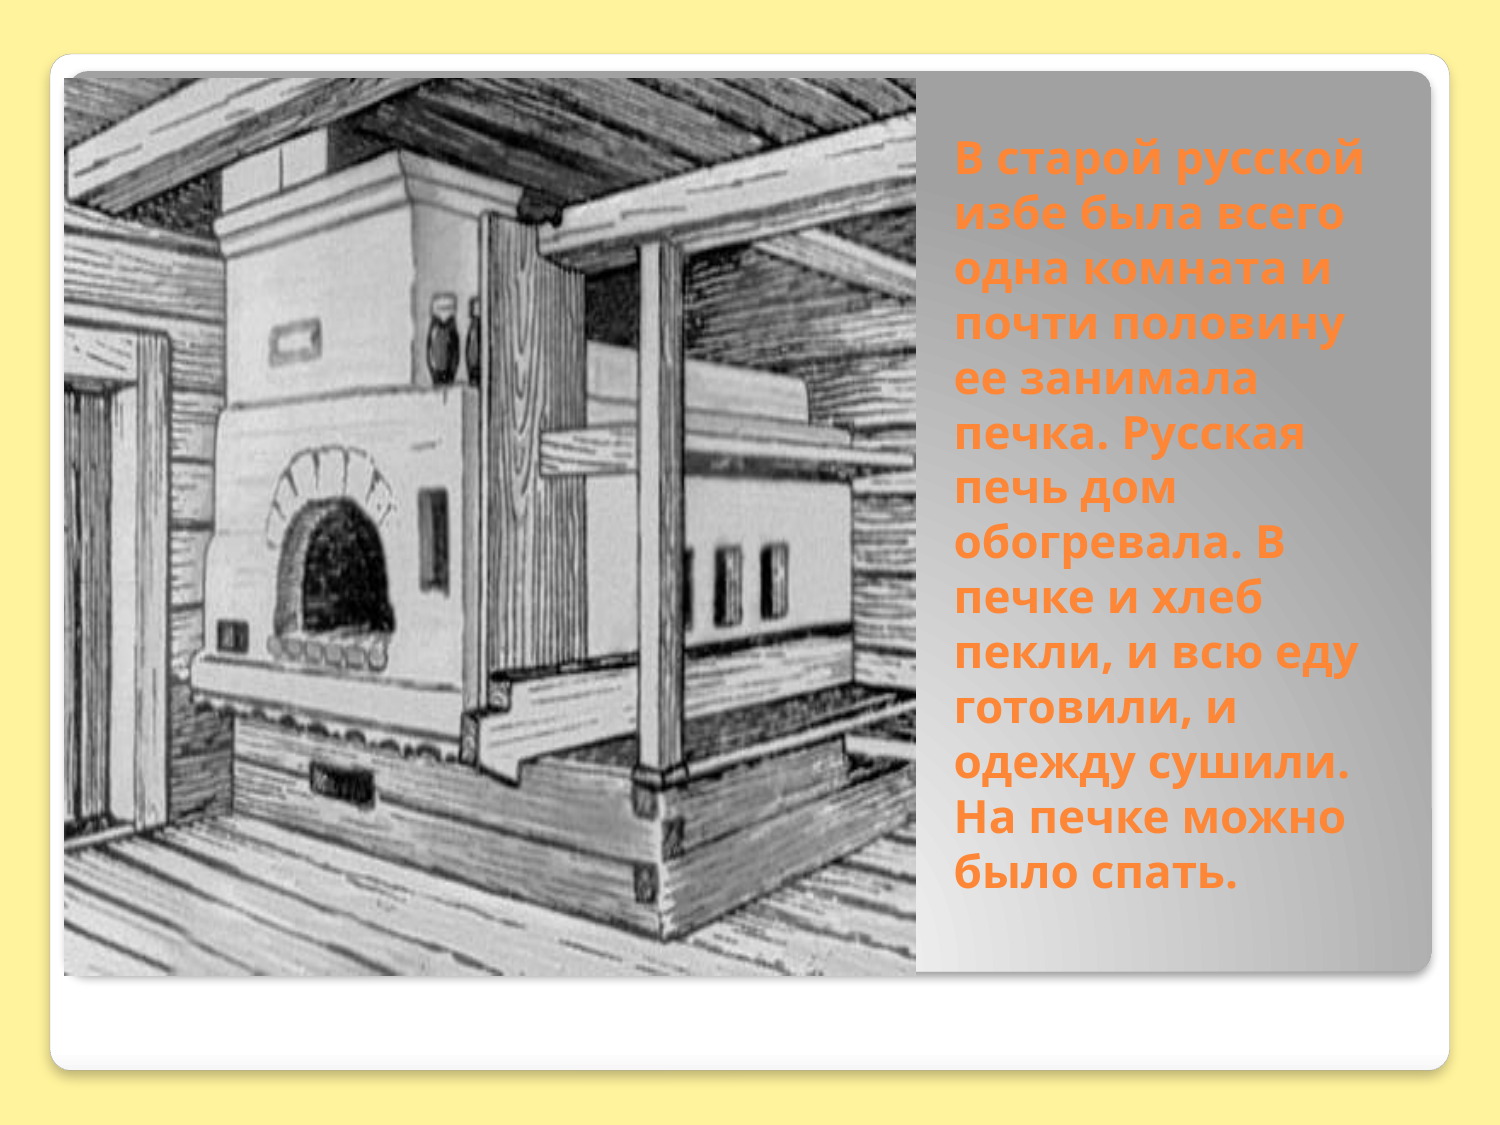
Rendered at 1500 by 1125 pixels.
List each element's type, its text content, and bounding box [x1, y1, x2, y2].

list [64, 77, 916, 977]
title В старой русской избе была всего одна комната и почти половину ее занимала печка. Русская печь дом обогревала. В печке и хлеб пекли, и всю еду готовили, и одежду сушили. На печке можно было спать. [938, 87, 1397, 906]
